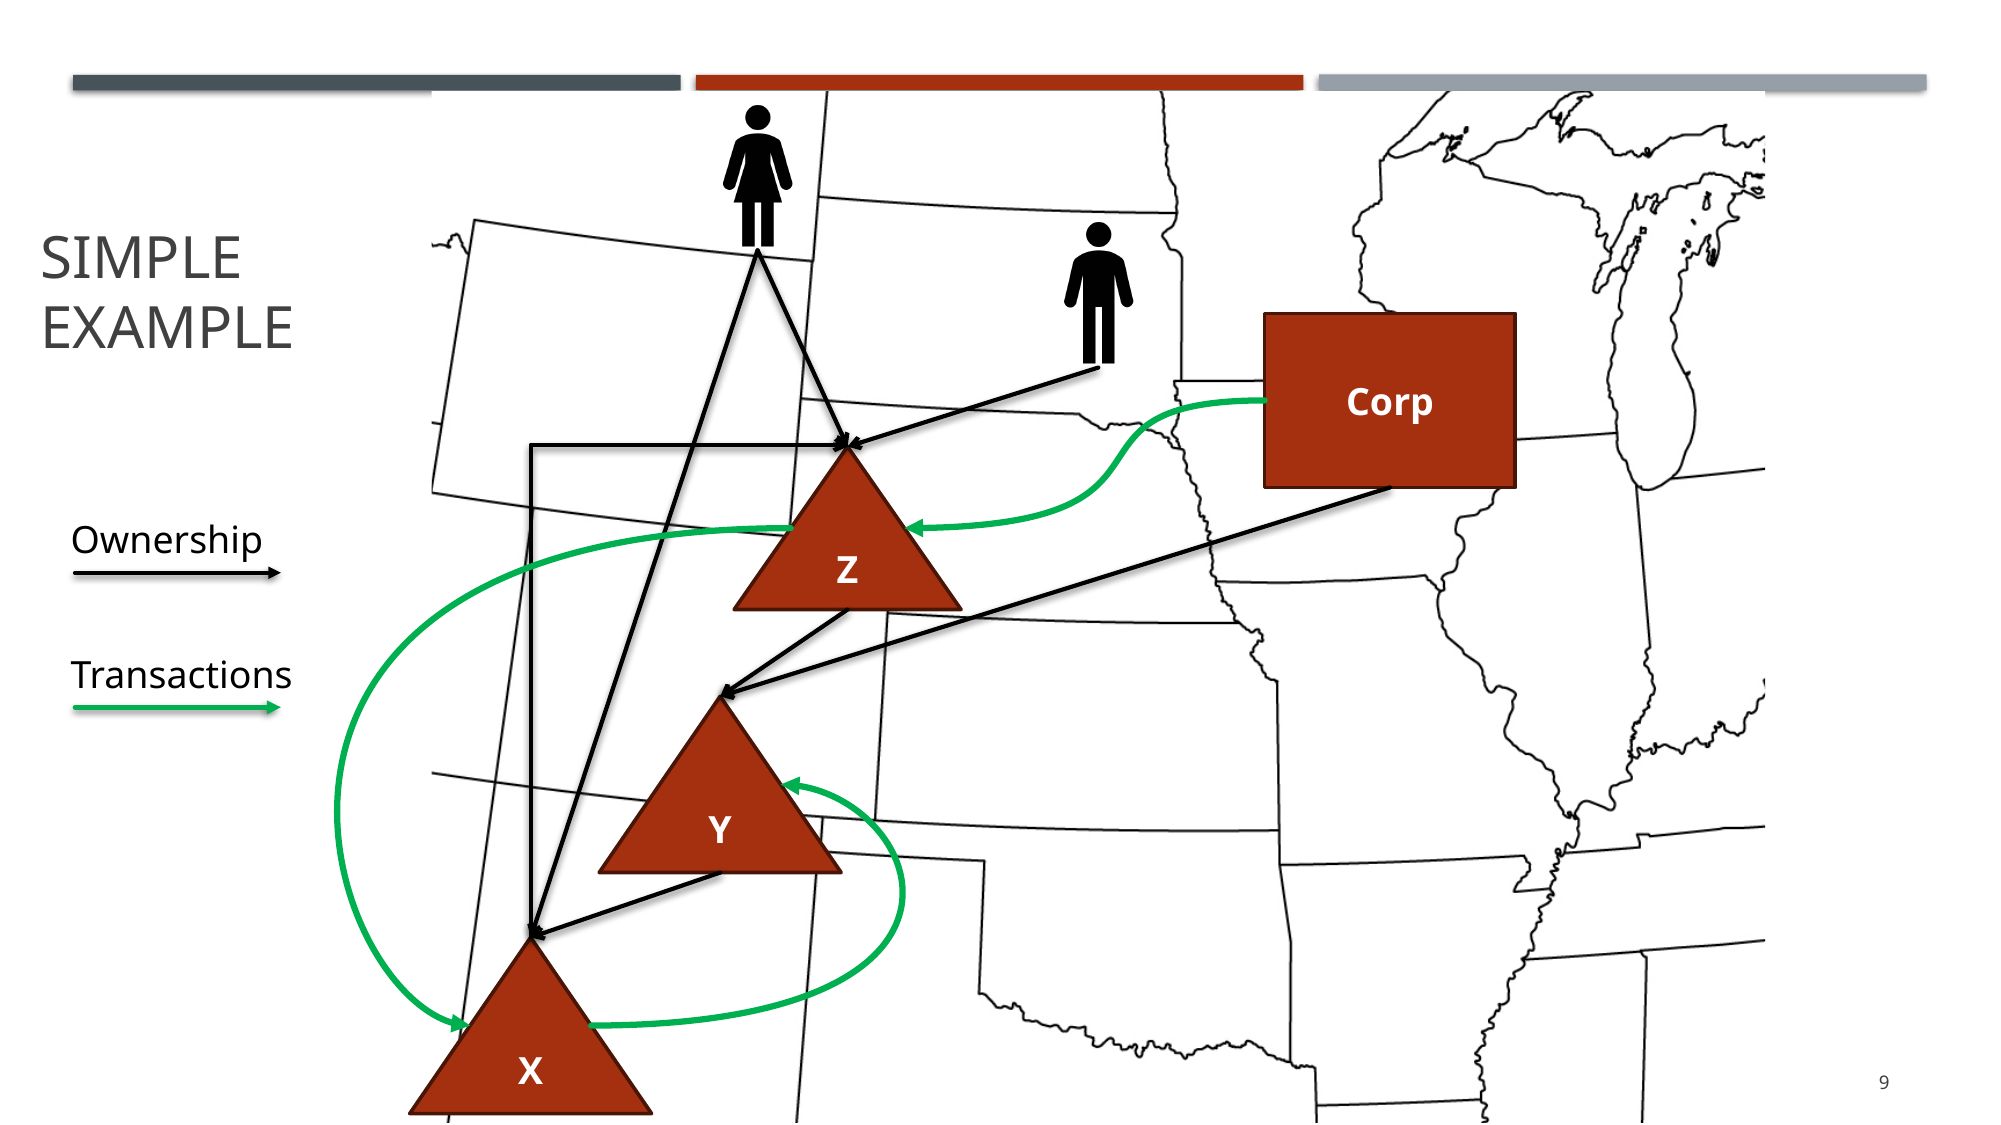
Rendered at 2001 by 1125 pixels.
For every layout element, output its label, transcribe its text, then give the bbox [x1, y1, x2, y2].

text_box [55, 642, 324, 750]
picture [431, 91, 1766, 1123]
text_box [55, 508, 324, 616]
slide_number 9 [1771, 1053, 1905, 1114]
title Simple Example [25, 203, 341, 368]
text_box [409, 99, 1516, 1115]
